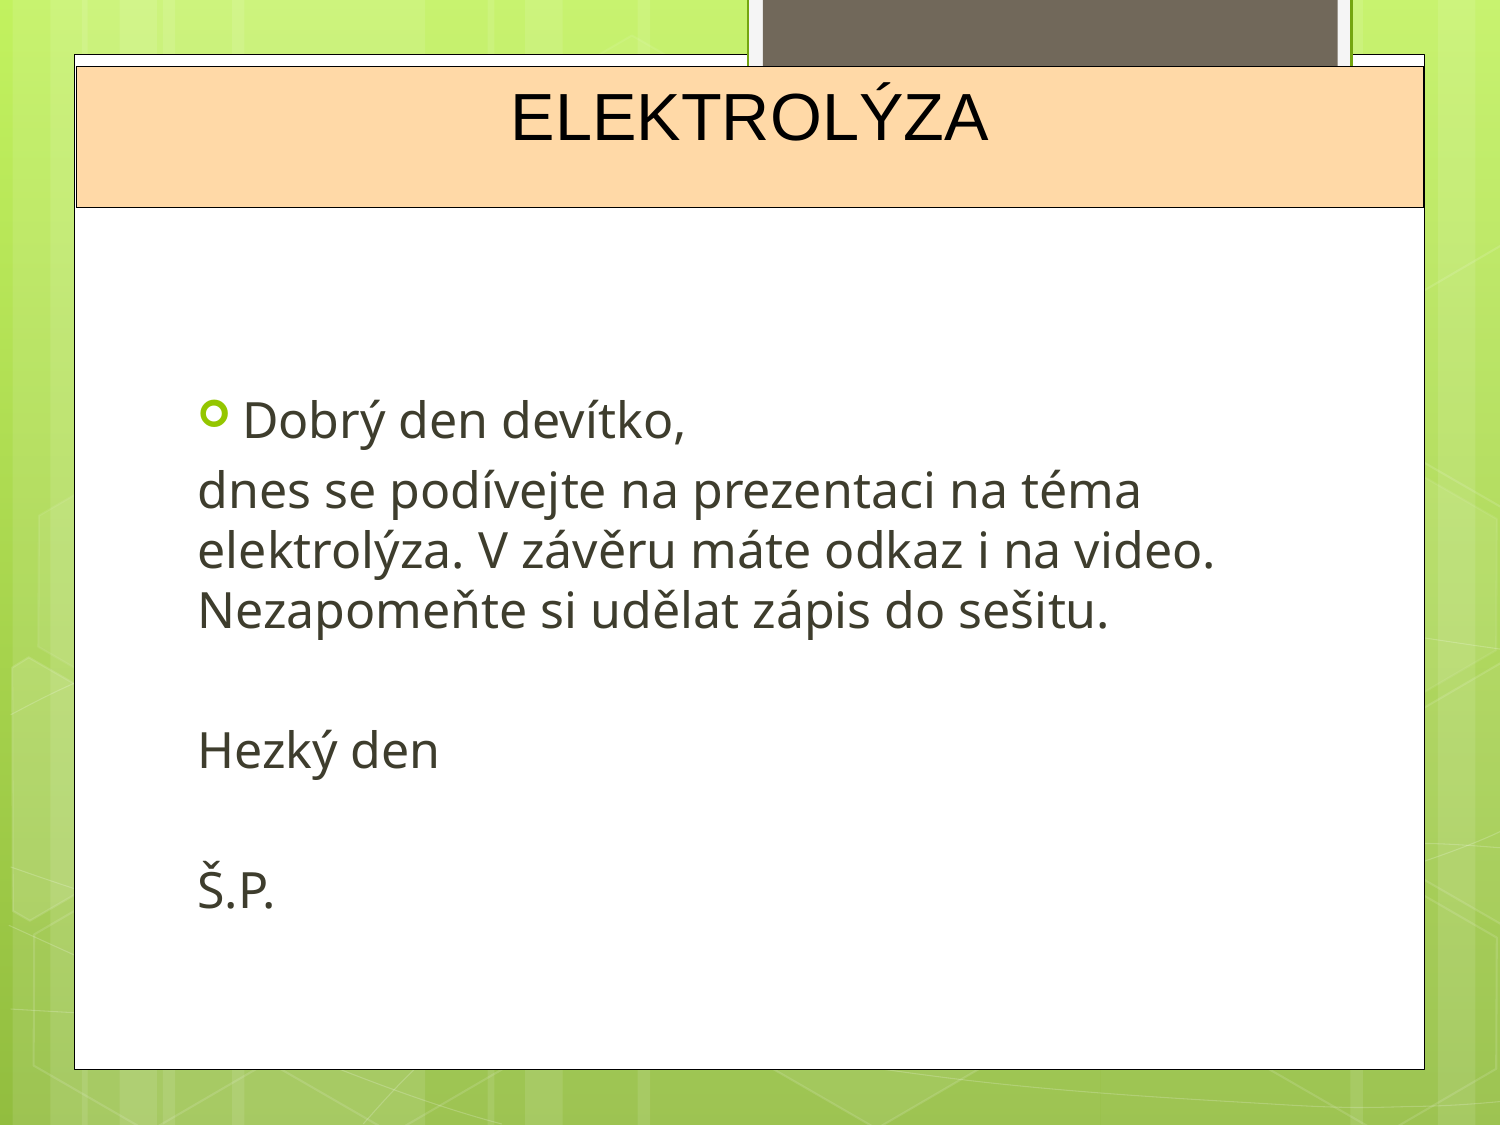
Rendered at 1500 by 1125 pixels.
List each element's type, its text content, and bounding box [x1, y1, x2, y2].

list Dobrý den devítko, dnes se podívejte na prezentaci na téma elektrolýza. V závěru máte odkaz i na video. Nezapomeňte si udělat zápis do sešitu. Hezký den Š.P. [171, 381, 1283, 957]
text_box ELEKTROLÝZA [76, 66, 1424, 208]
